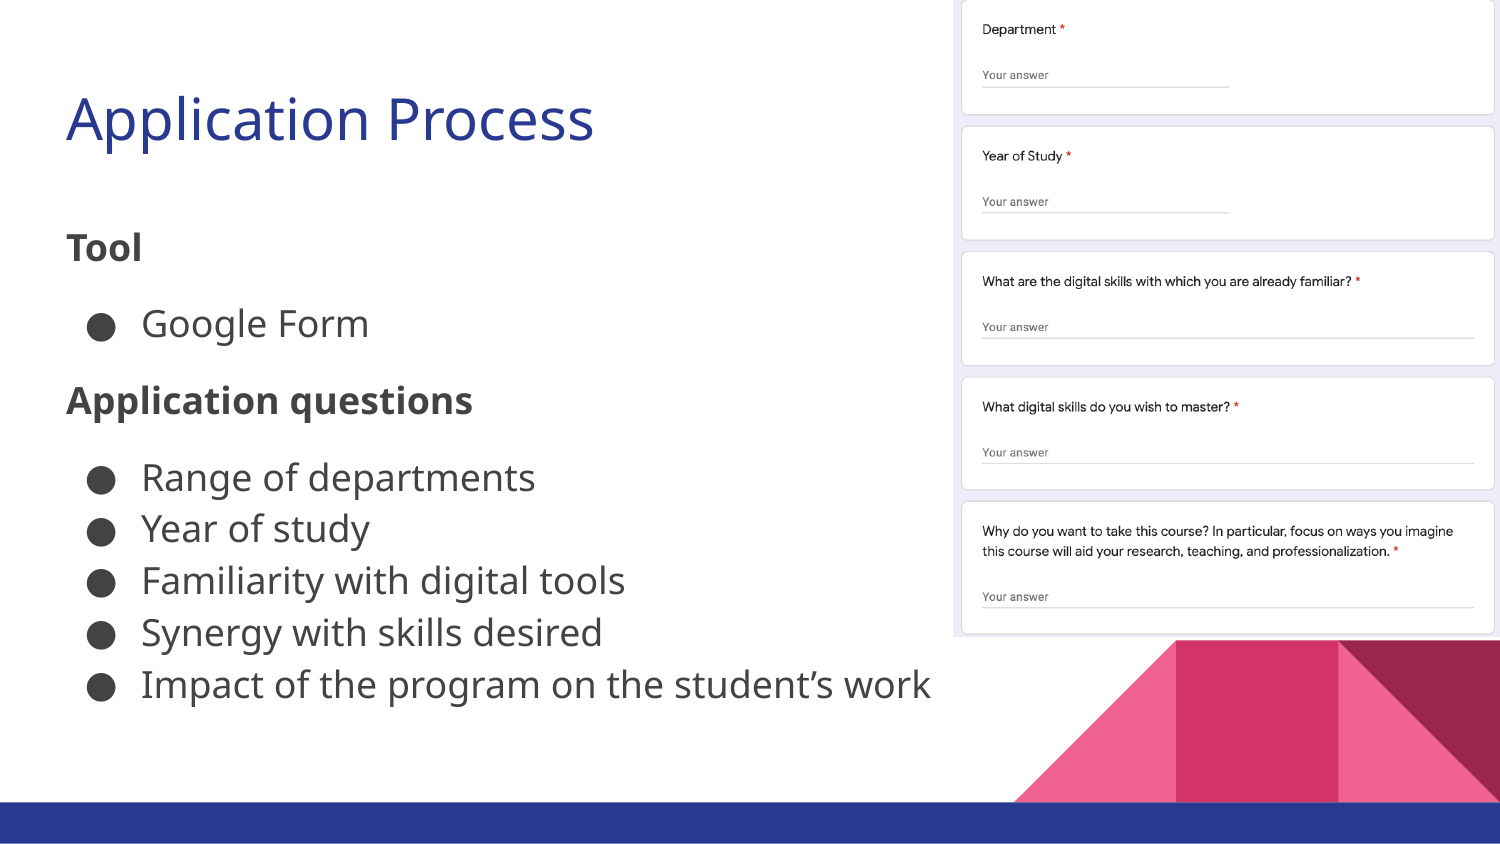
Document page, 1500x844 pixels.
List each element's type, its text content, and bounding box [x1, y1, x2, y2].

picture [952, 0, 1500, 637]
title Application Process [51, 67, 926, 167]
list Tool Google Form Application questions Range of departments Year of study Familiarity with digital tools Synergy with skills desired Impact of the program on the student’s work [51, 201, 954, 750]
